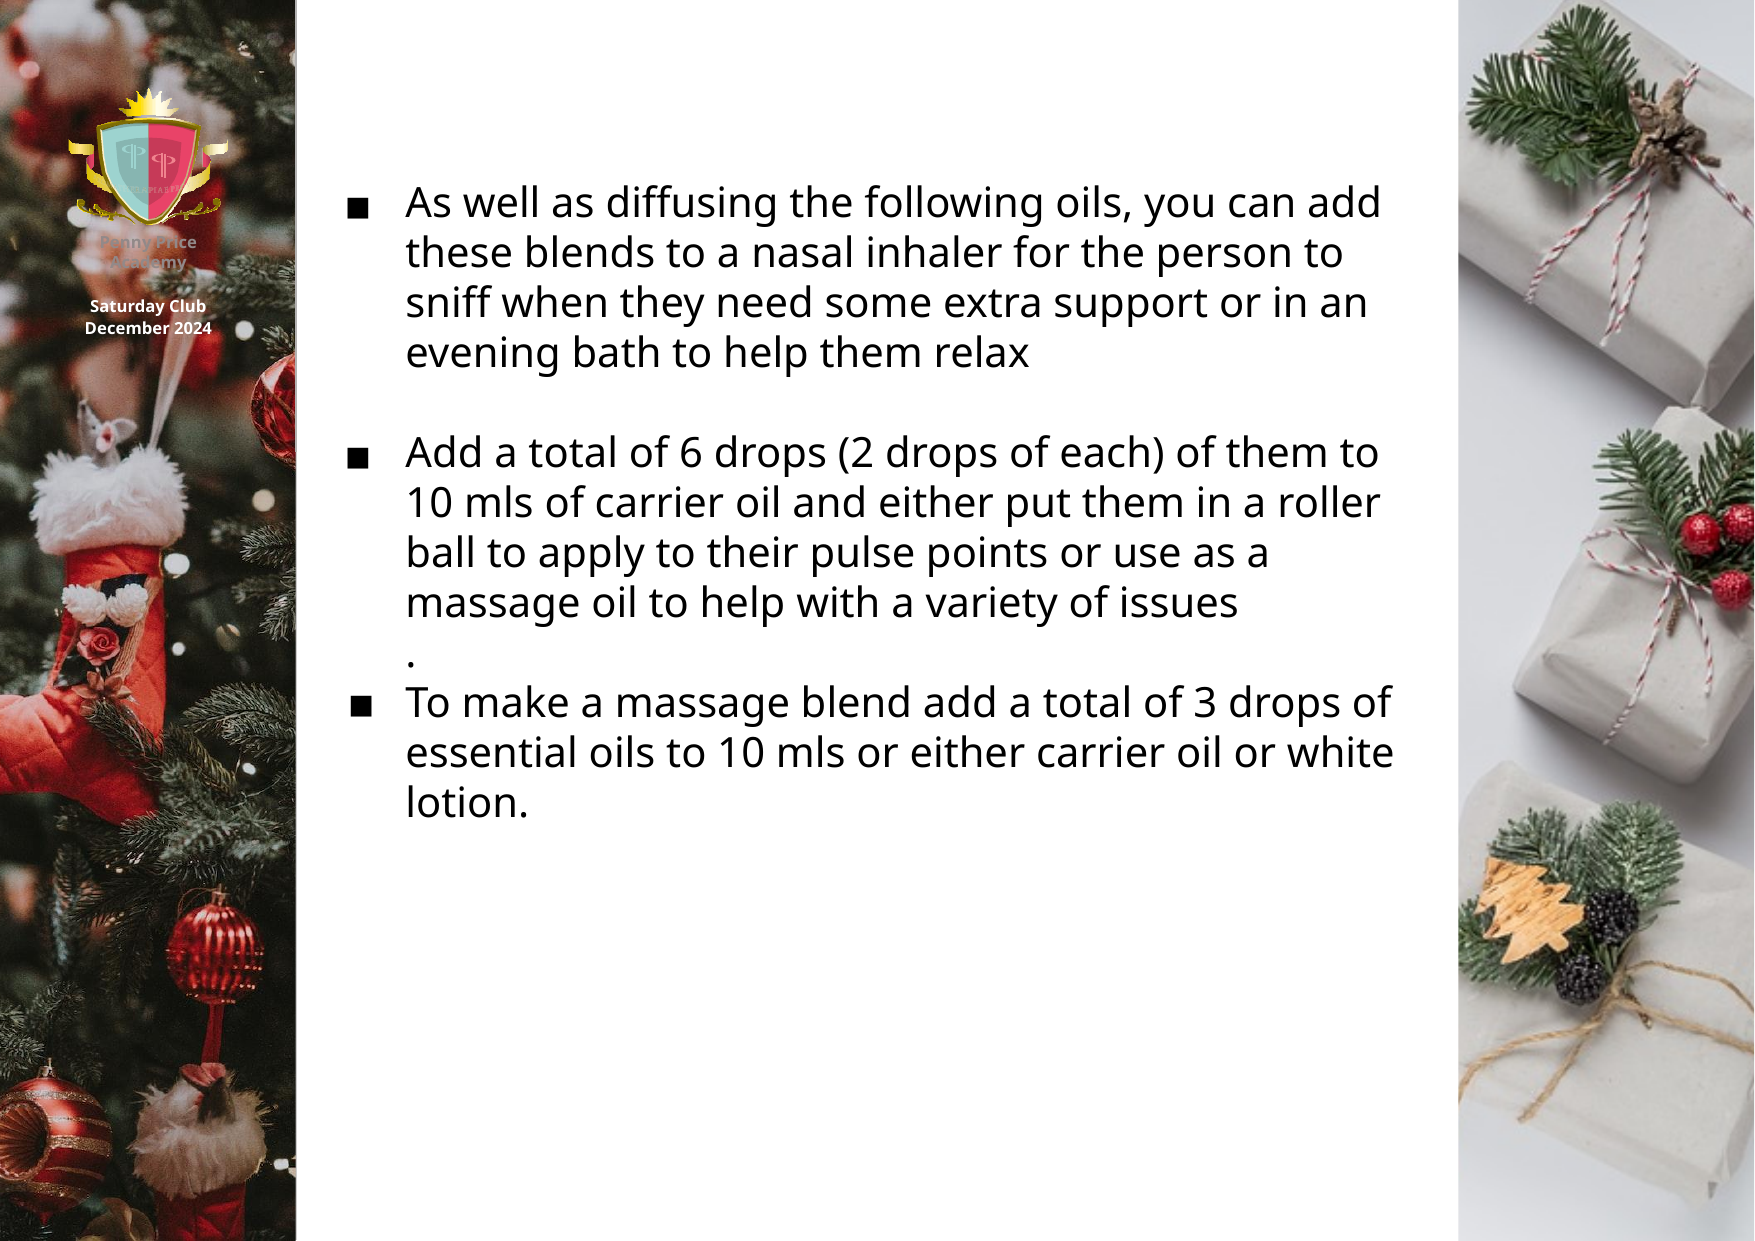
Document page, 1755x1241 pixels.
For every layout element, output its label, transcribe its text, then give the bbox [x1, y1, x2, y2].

picture [1458, 0, 1755, 1241]
text_box As well as diffusing the following oils, you can add these blends to a nasal inhaler for the person to sniff when they need some extra support or in an evening bath to help them relax Add a total of 6 drops (2 drops of each) of them to 10 mls of carrier oil and either put them in a roller ball to apply to their pulse points or use as a massage oil to help with a variety of issues . To make a massage blend add a total of 3 drops of essential oils to 10 mls or either carrier oil or white lotion. [315, 168, 1439, 834]
picture [0, 0, 297, 1241]
